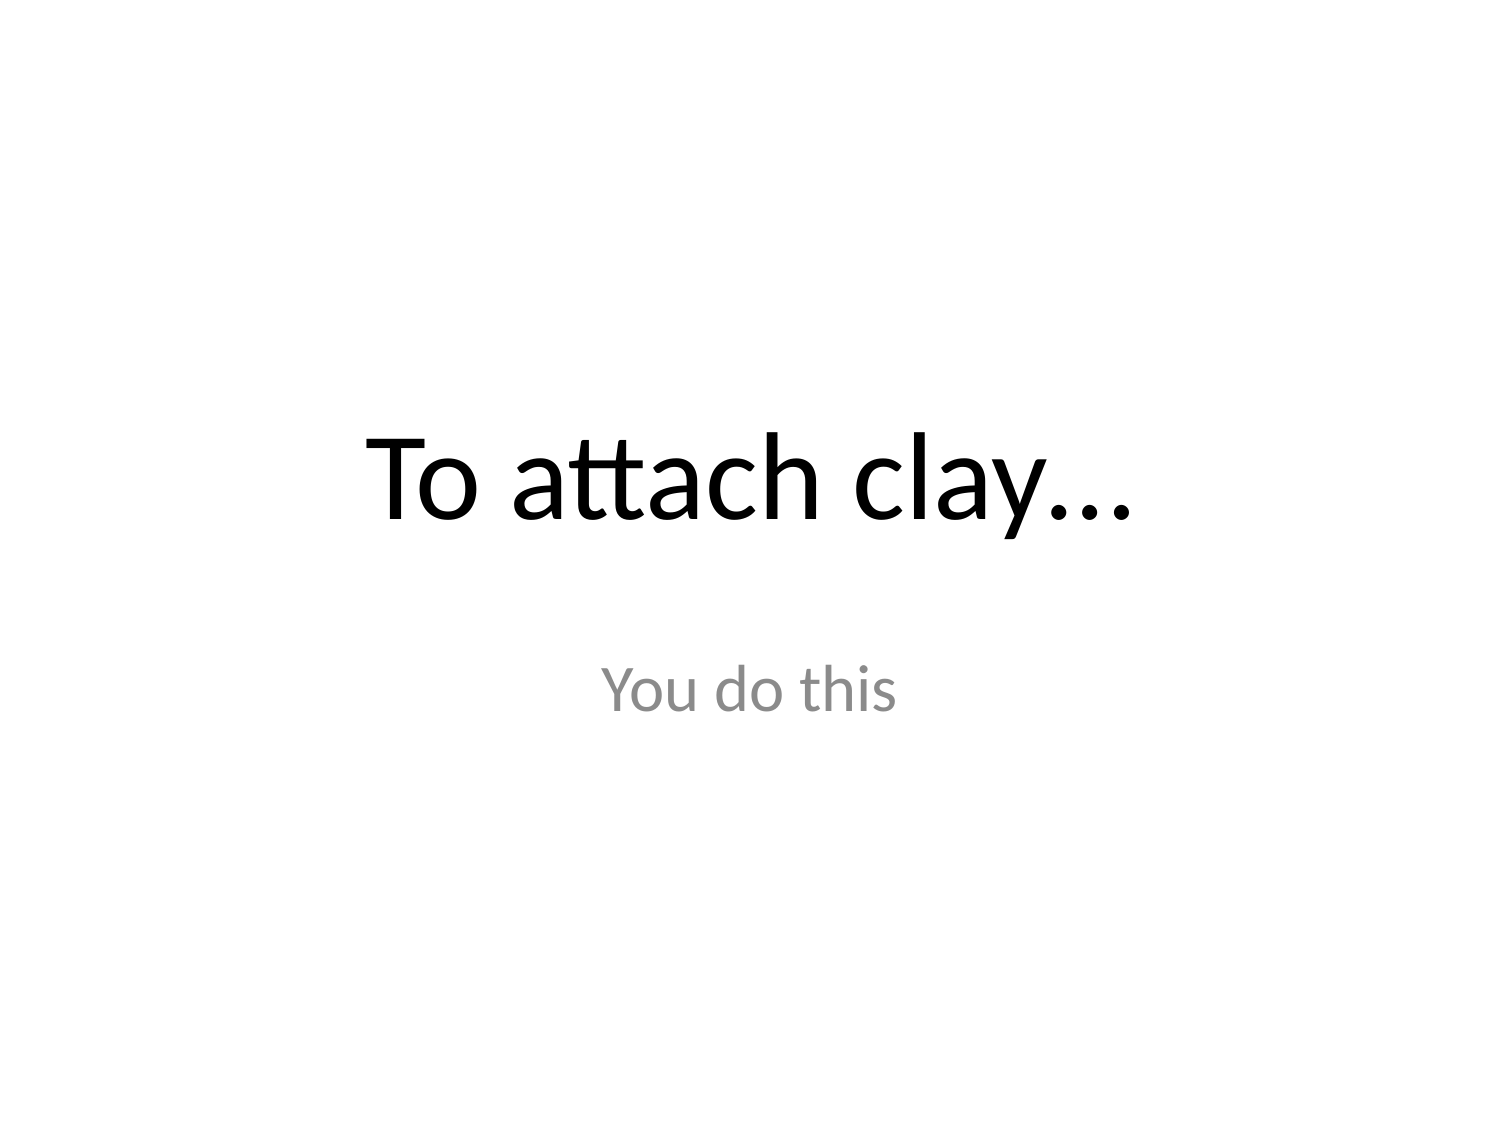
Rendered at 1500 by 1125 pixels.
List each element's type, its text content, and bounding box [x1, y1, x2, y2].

subtitle You do this [225, 637, 1275, 925]
title To attach clay… [112, 349, 1388, 591]
